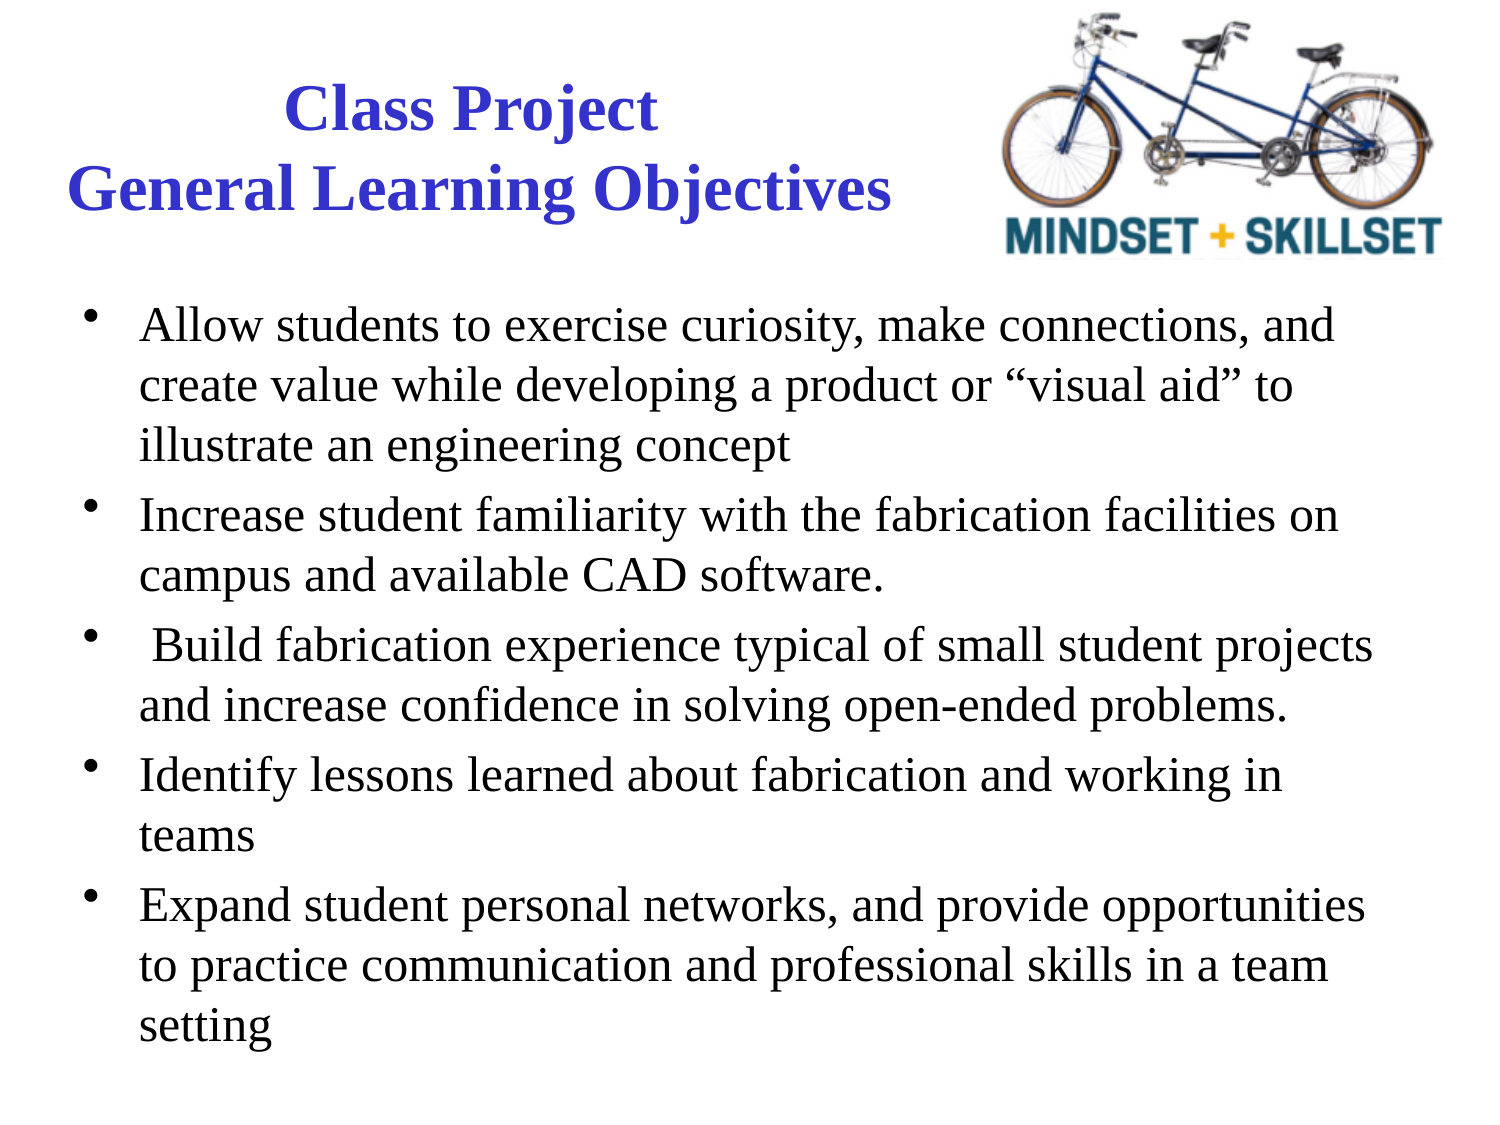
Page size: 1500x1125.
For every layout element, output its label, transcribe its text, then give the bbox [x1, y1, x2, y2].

list Allow students to exercise curiosity, make connections, and create value while developing a product or “visual aid” to illustrate an engineering concept Increase student familiarity with the fabrication facilities on campus and available CAD software. Build fabrication experience typical of small student projects and increase confidence in solving open-ended problems. Identify lessons learned about fabrication and working in teams Expand student personal networks, and provide opportunities to practice communication and professional skills in a team setting [67, 283, 1428, 1038]
picture [978, 0, 1500, 260]
title Class Project General Learning Objectives [31, 3, 929, 284]
